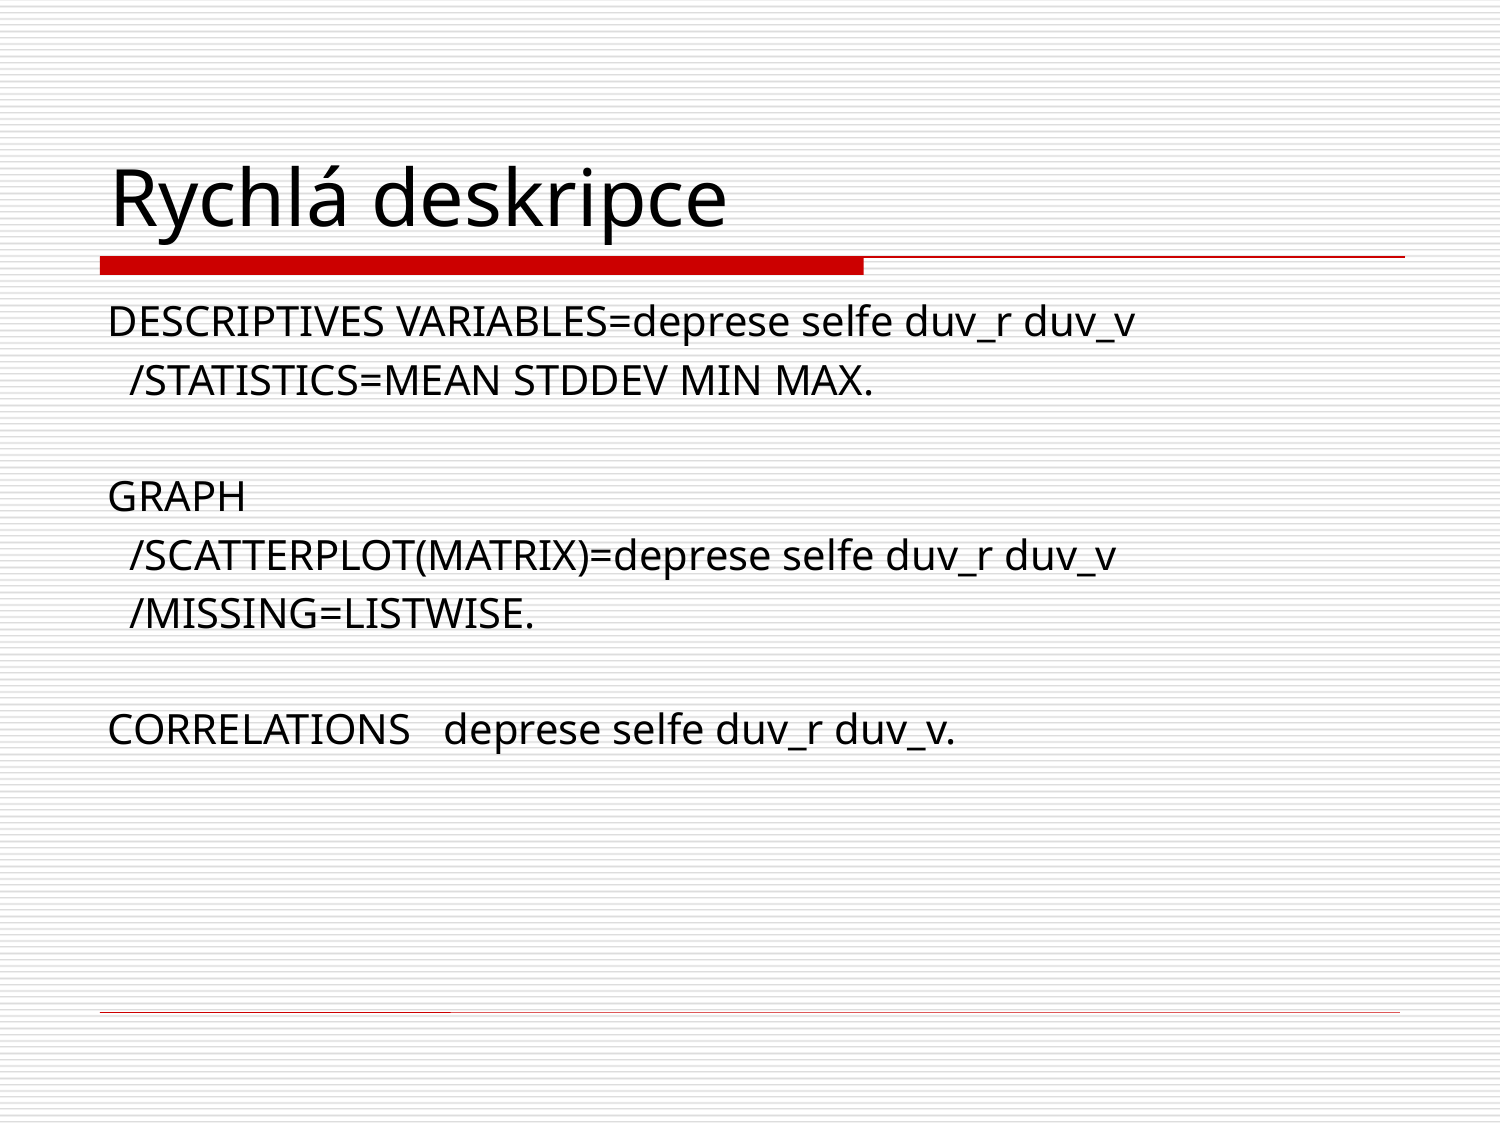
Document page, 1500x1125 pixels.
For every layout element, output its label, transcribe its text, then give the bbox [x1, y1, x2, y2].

picture [0, 0, 1500, 1125]
title Rychlá deskripce [94, 50, 1407, 250]
list DESCRIPTIVES VARIABLES=deprese selfe duv_r duv_v /STATISTICS=MEAN STDDEV MIN MAX. GRAPH /SCATTERPLOT(MATRIX)=deprese selfe duv_r duv_v /MISSING=LISTWISE. CORRELATIONS deprese selfe duv_r duv_v. [92, 287, 1406, 988]
